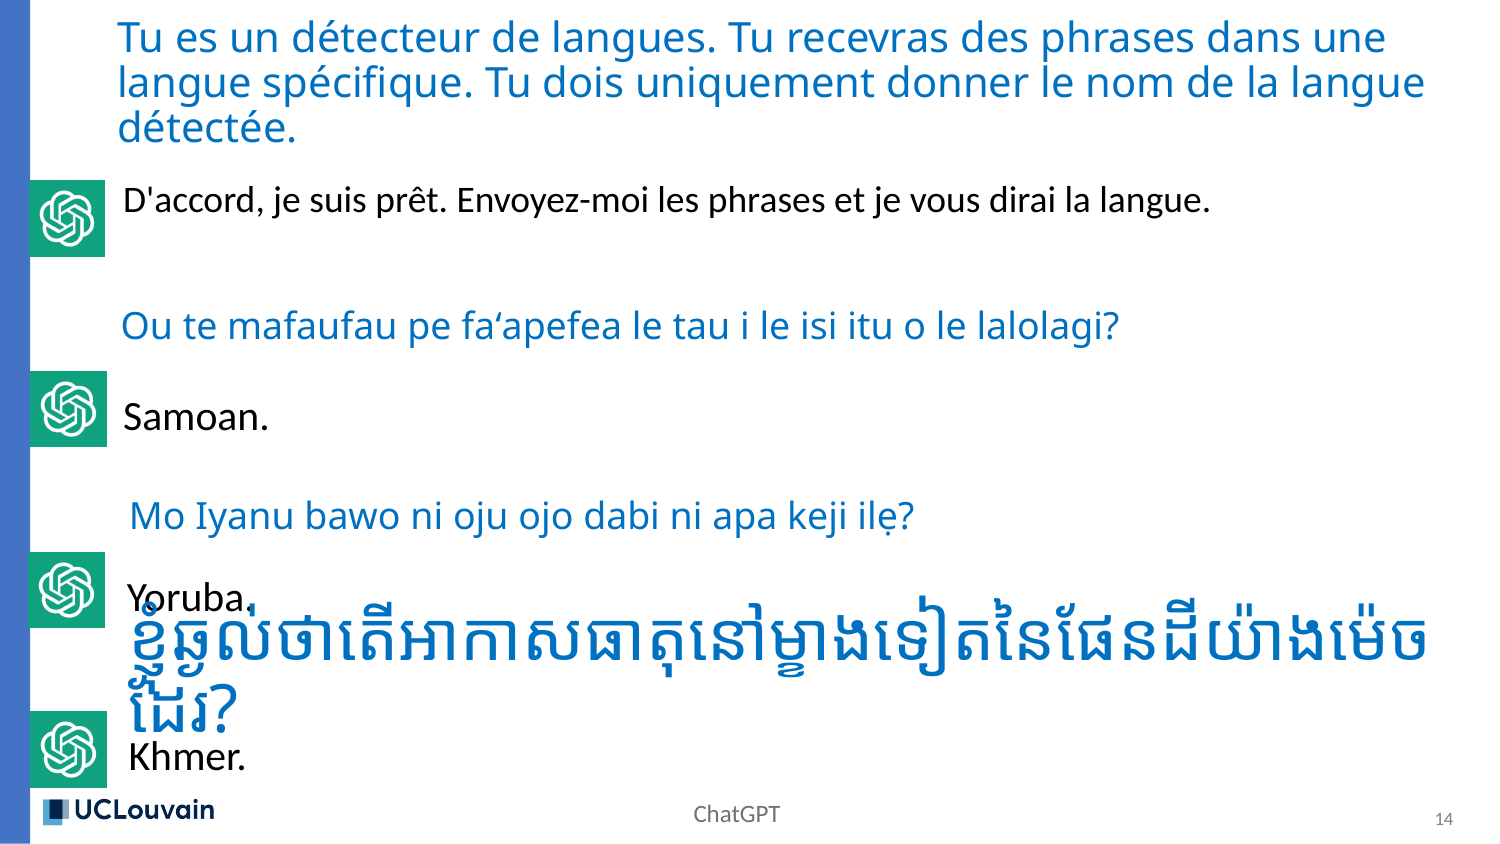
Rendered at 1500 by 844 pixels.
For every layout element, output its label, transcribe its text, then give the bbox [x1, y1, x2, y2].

text_box Samoan. [108, 371, 1457, 474]
picture [28, 552, 105, 628]
text_box ខ្ញុំឆ្ងល់ថាតើអាកាសធាតុនៅម្ខាងទៀតនៃផែនដីយ៉ាងម៉េចដែរ? [113, 616, 1465, 733]
title Tu es un détecteur de langues. Tu recevras des phrases dans une langue spécifique. Tu dois uniquement donner le nom de la langue détectée. [102, 2, 1454, 166]
text_box Mo Iyanu bawo ni oju ojo dabi ni apa keji ilẹ? [114, 435, 1466, 599]
picture [30, 711, 227, 832]
text_box Yoruba. [111, 552, 1461, 655]
picture [29, 180, 105, 257]
picture [30, 371, 107, 448]
text_box Ou te mafaufau pe faʻapefea le tau i le isi itu o le lalolagi? [105, 246, 1457, 410]
list D'accord, je suis prêt. Envoyez-moi les phrases et je vous dirai la langue. [108, 158, 1457, 246]
text_box Khmer. [113, 711, 1463, 814]
